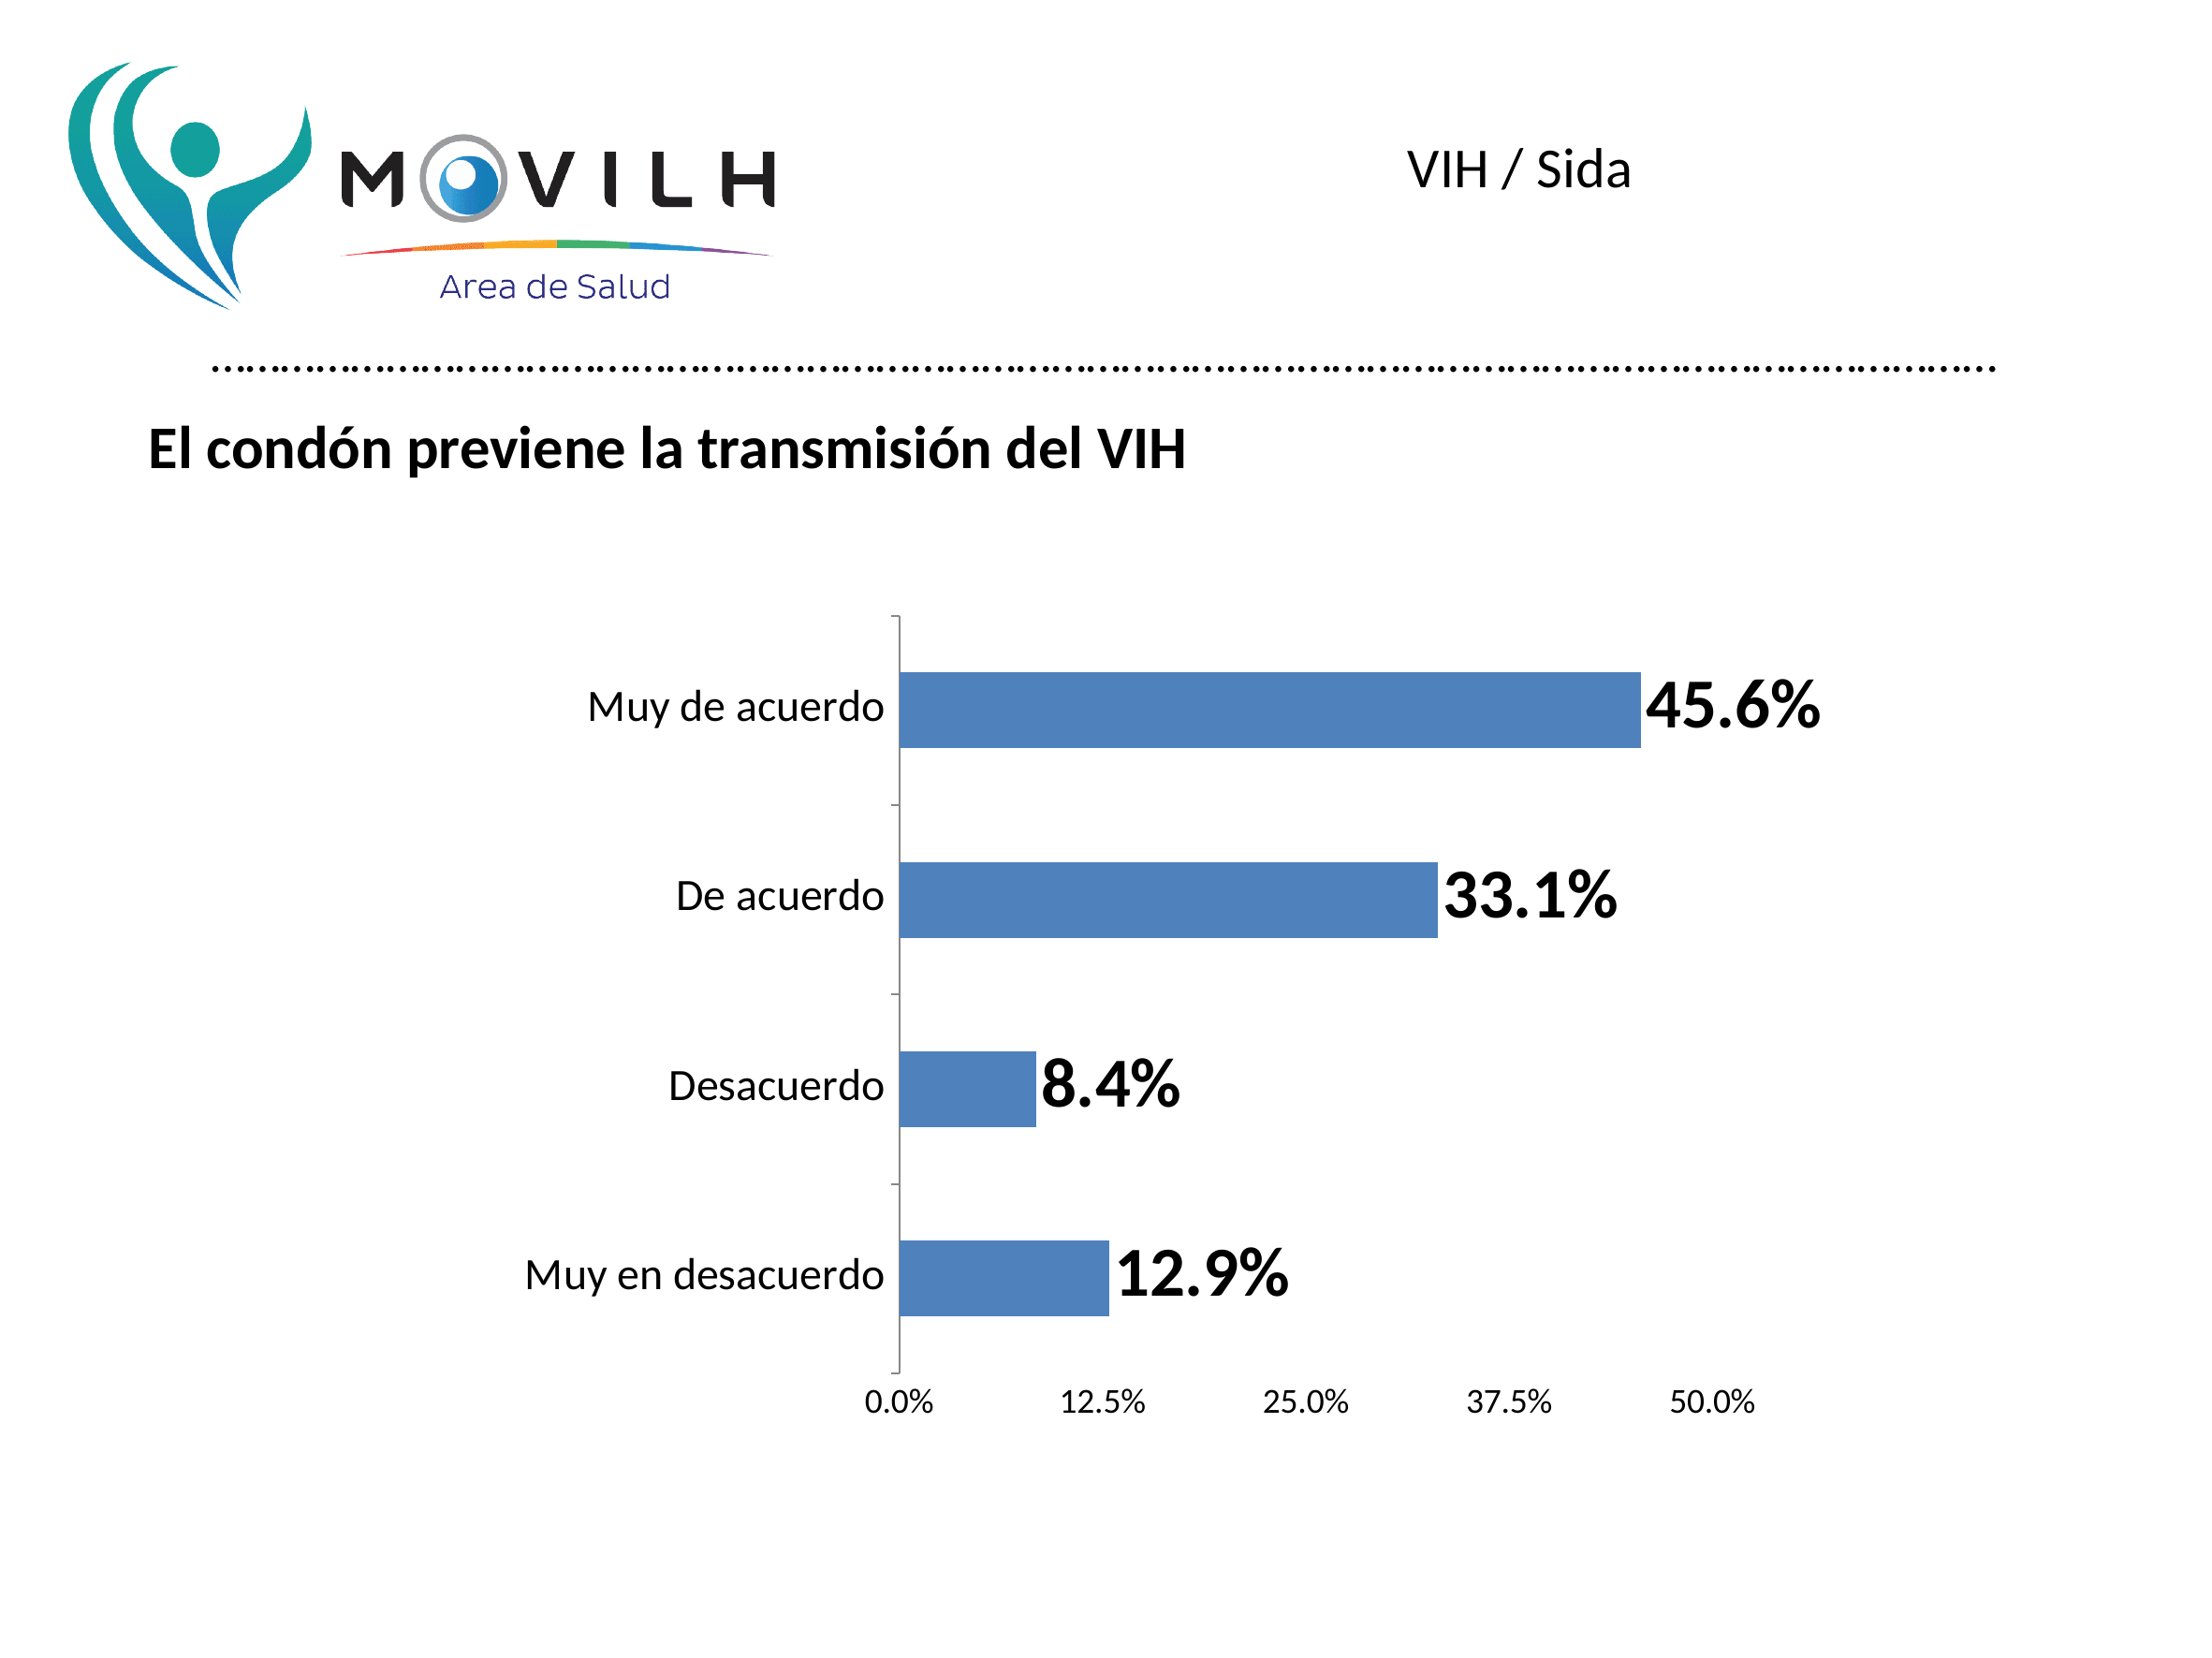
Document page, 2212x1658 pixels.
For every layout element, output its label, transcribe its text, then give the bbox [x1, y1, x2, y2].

text_box VIH / Sida [886, 121, 2212, 210]
text_box ……………………………………………………………………………………………………………………………………… [886, 311, 2108, 393]
picture [0, 0, 882, 391]
text_box El condón previene la transmisión del VIH [138, 397, 1939, 491]
chart [493, 572, 1839, 1445]
